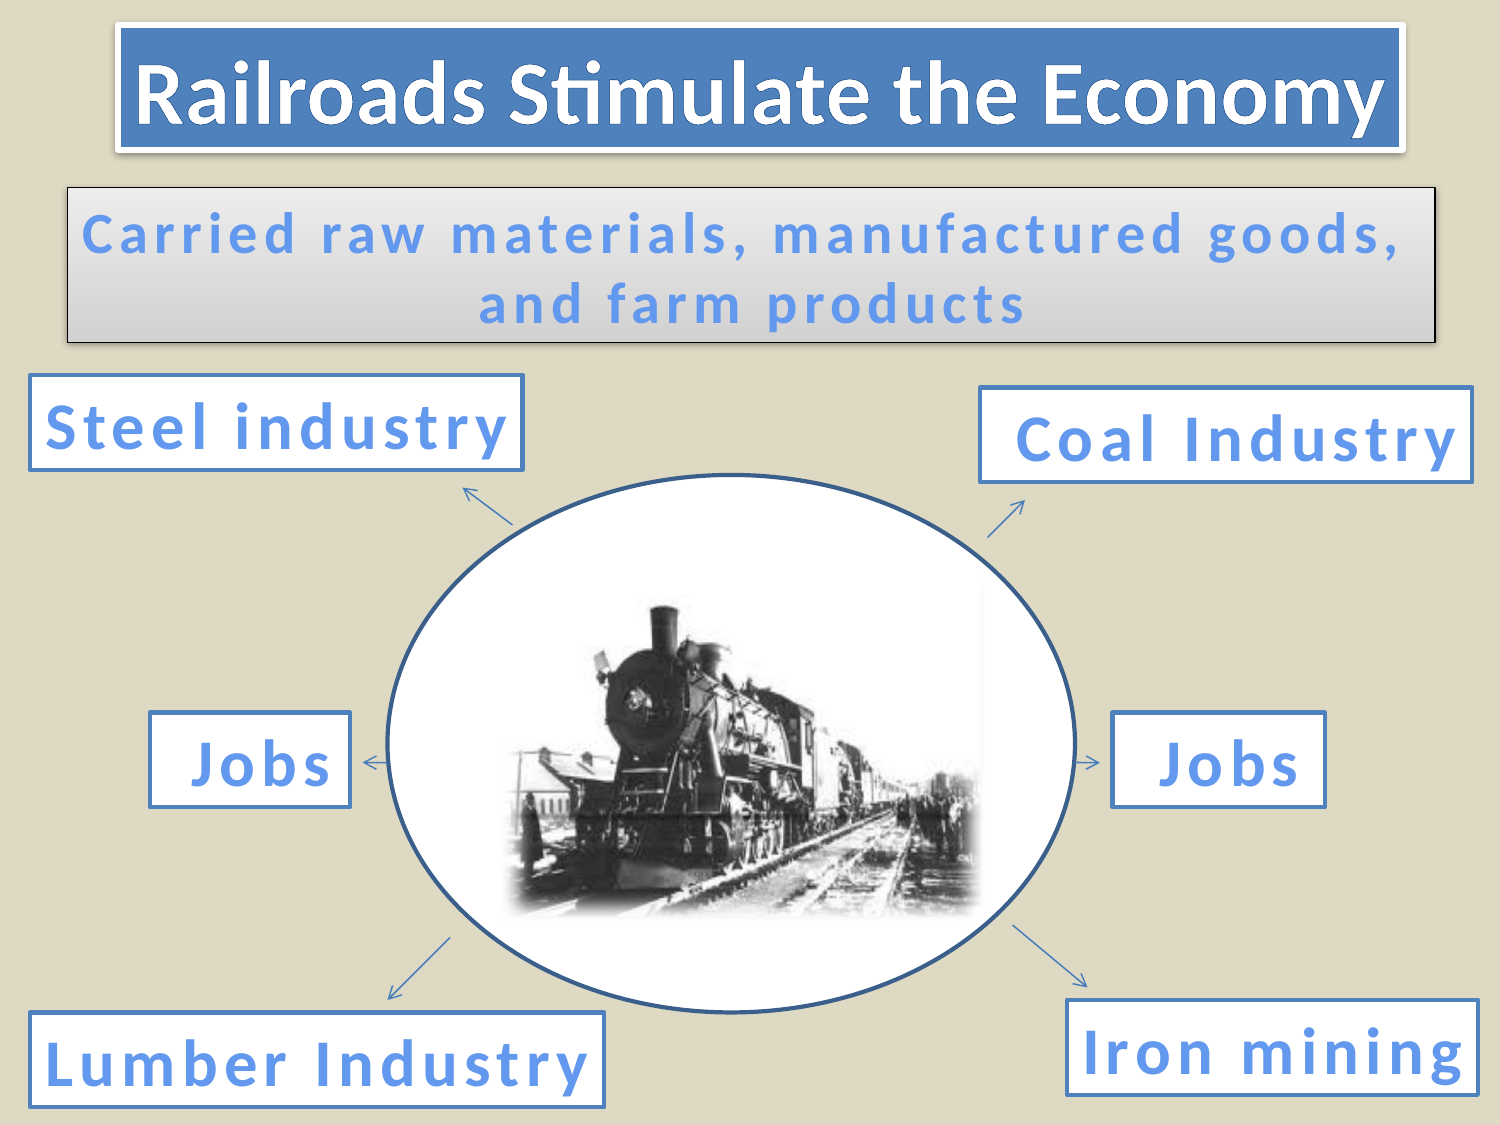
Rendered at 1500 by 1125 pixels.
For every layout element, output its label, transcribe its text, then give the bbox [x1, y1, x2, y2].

text_box [385, 472, 1078, 1015]
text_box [462, 487, 513, 526]
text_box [387, 937, 451, 1001]
text_box Coal Industry [978, 385, 1474, 484]
text_box Railroads Stimulate the Economy [115, 22, 1406, 153]
text_box Carried raw materials, manufactured goods, and farm products [67, 187, 1436, 343]
text_box Jobs [148, 710, 352, 809]
text_box Iron mining [1065, 998, 1480, 1097]
text_box Steel industry [28, 373, 525, 472]
picture [499, 562, 988, 926]
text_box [987, 499, 1026, 538]
text_box Jobs [1110, 710, 1327, 809]
text_box Lumber Industry [28, 1010, 606, 1109]
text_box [1012, 924, 1088, 988]
